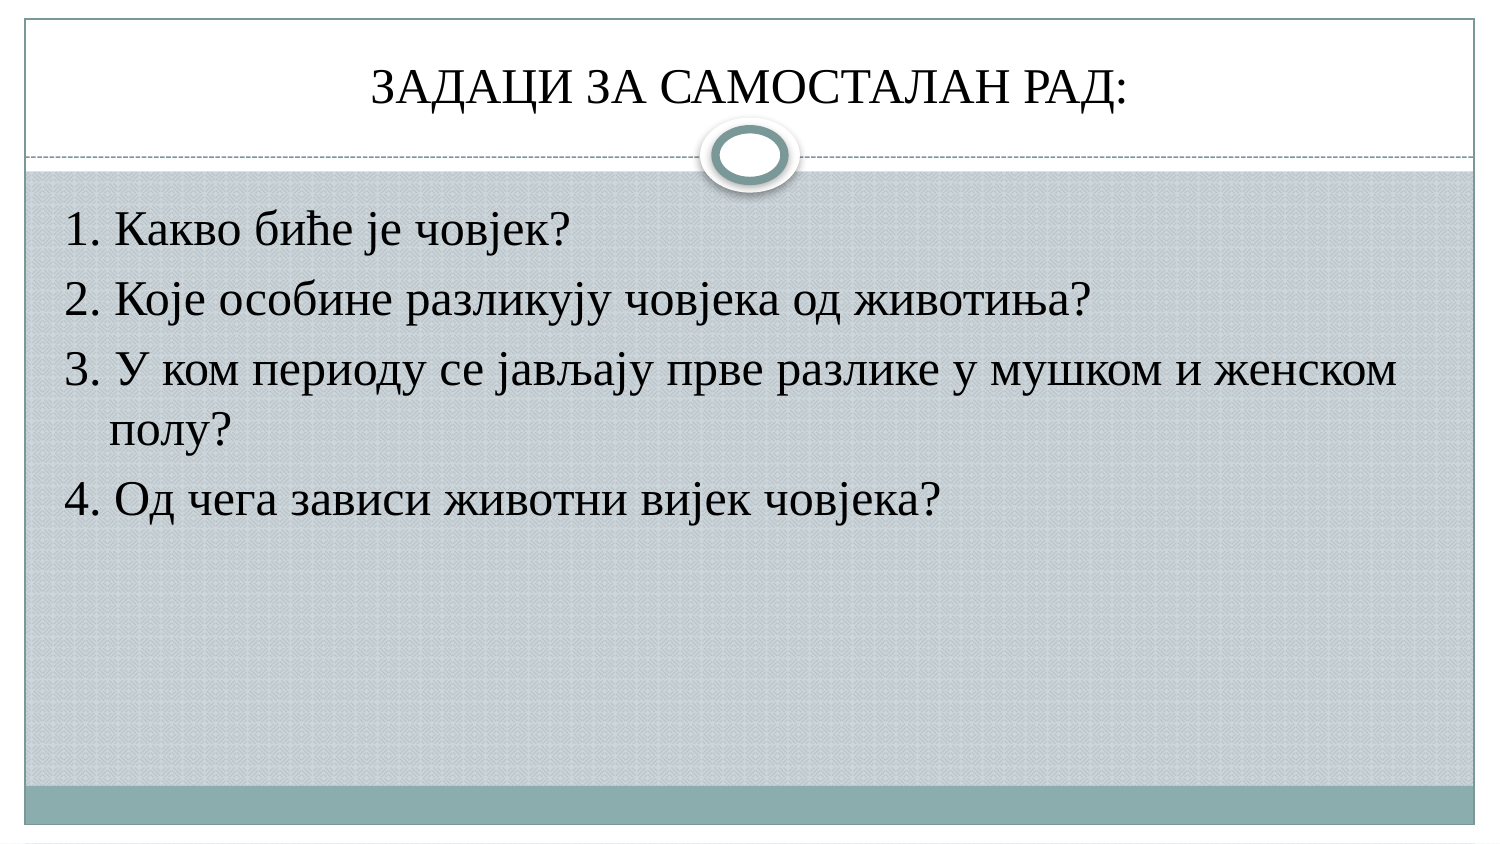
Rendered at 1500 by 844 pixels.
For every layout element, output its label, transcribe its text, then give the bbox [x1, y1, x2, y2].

title ЗАДАЦИ ЗА САМОСТАЛАН РАД: [49, 28, 1450, 122]
list 1. Какво биће је човјек? 2. Које особине разликују човјека од животиња? 3. У ком периоду се јављају прве разлике у мушком и женском полу? 4. Од чега зависи животни вијек човјека? [49, 187, 1445, 751]
